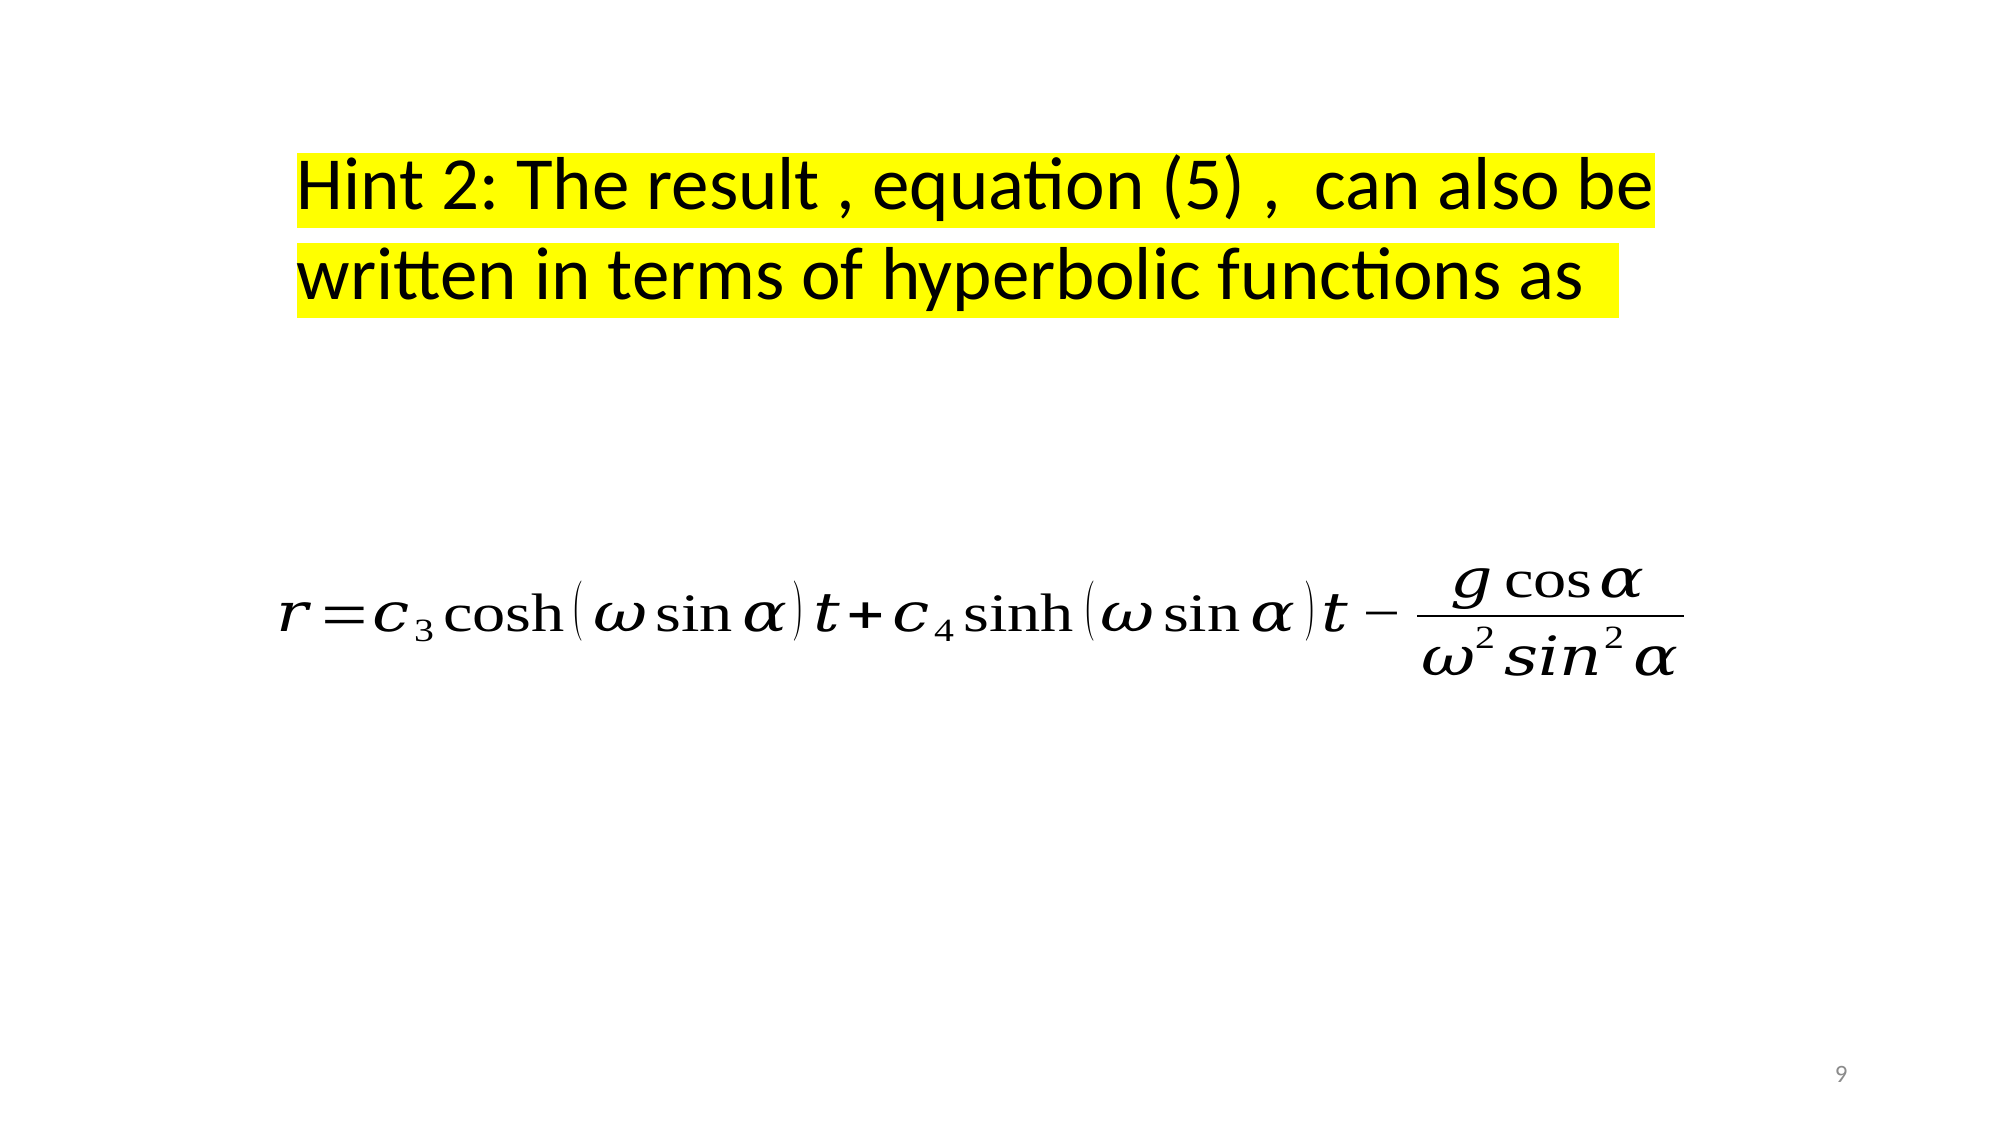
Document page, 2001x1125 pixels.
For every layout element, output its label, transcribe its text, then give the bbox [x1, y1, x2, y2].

text_box Hint 2: The result , equation (5) , can also be written in terms of hyperbolic functions as [282, 126, 1750, 322]
slide_number 9 [1412, 1042, 1863, 1103]
